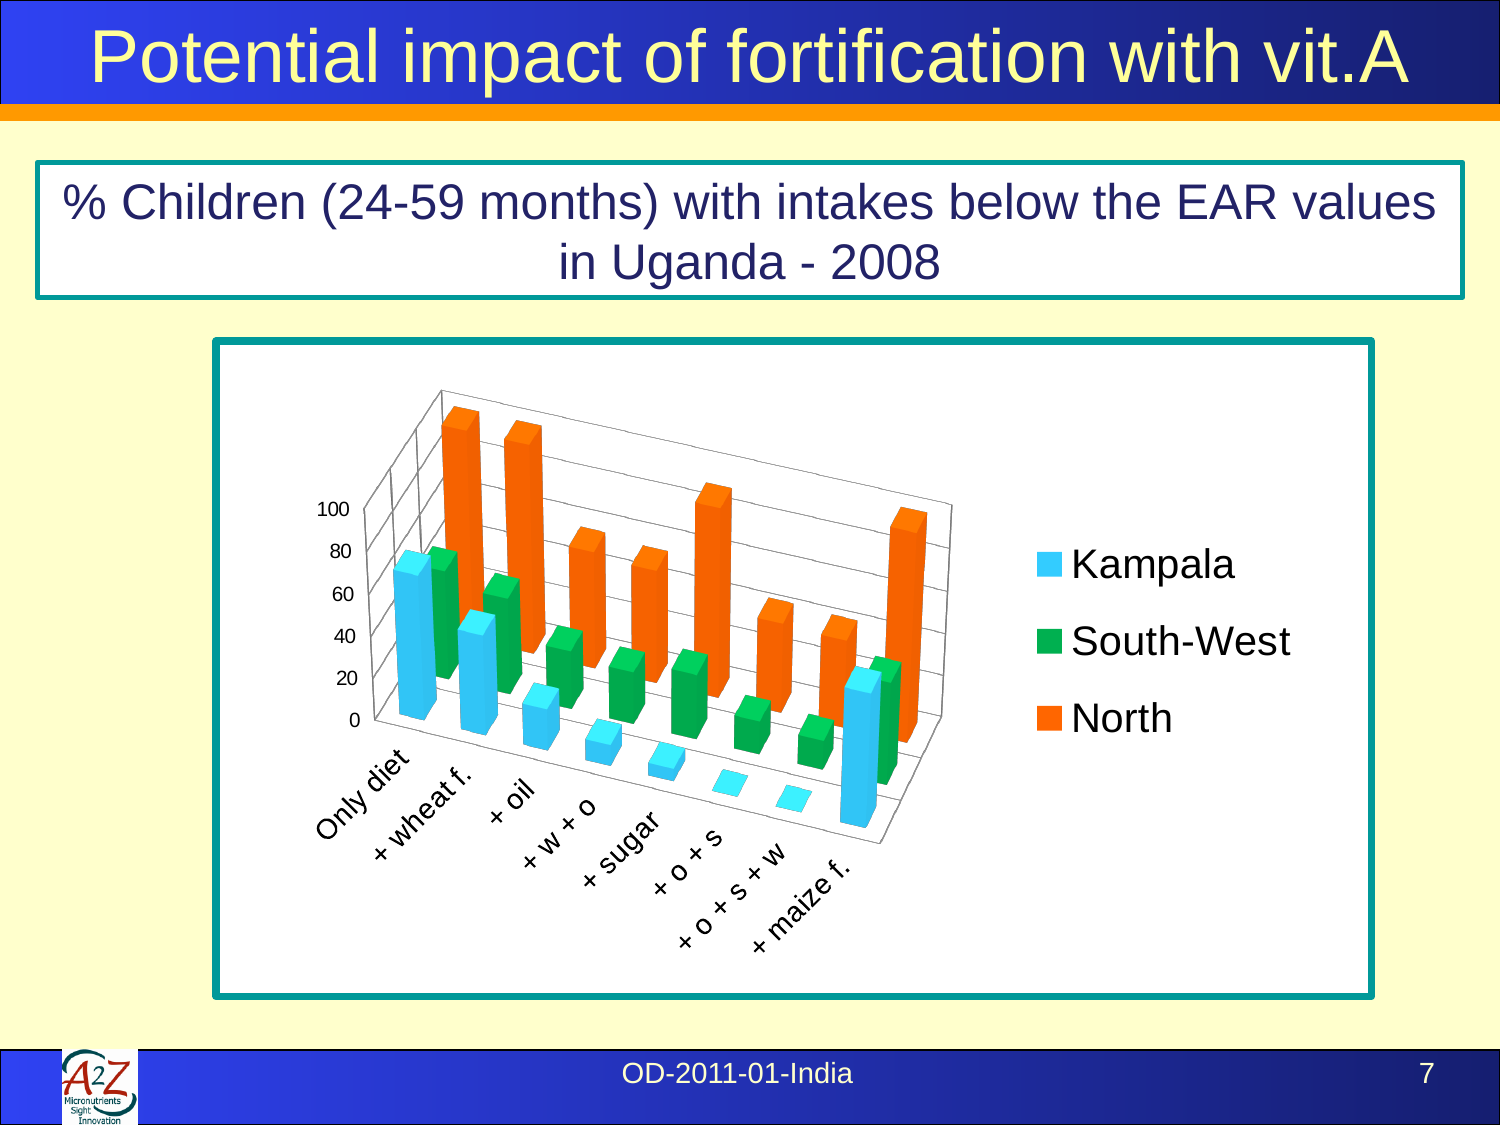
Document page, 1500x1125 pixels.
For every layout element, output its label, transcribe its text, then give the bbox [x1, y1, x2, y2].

chart [212, 337, 1376, 1001]
picture [62, 1049, 138, 1125]
text_box % Children (24-59 months) with intakes below the EAR values in Uganda - 2008 [37, 162, 1463, 298]
title Potential impact of fortification with vit.A [0, 0, 1500, 112]
